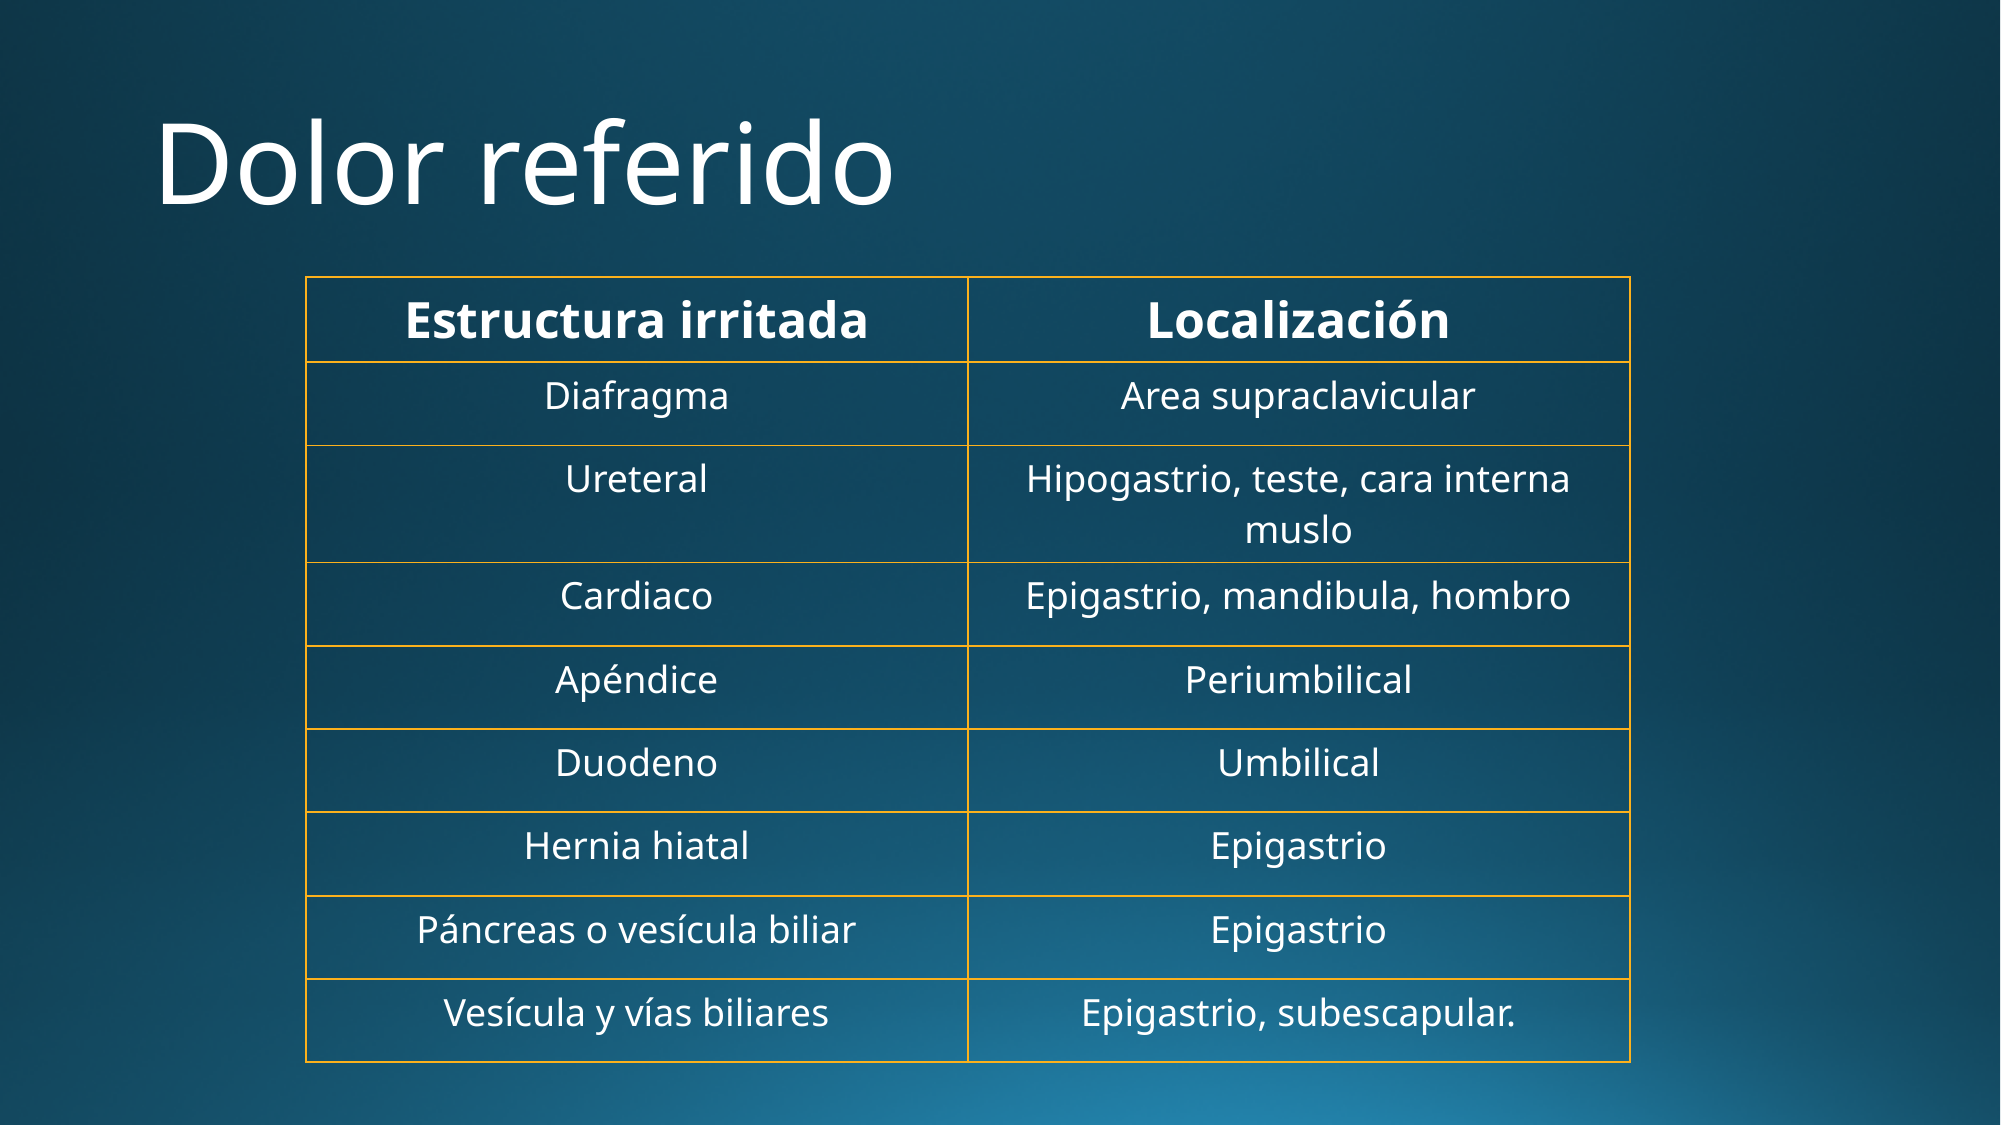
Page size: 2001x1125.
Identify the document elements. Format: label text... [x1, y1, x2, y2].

table_cell Epigastrio [969, 813, 1629, 895]
table_cell Apéndice [307, 647, 967, 728]
table_header Estructura irritada [307, 278, 967, 361]
table_cell Hipogastrio, teste, cara interna muslo [969, 446, 1629, 562]
table_cell Hernia hiatal [307, 813, 967, 895]
table_cell Ureteral [307, 446, 967, 562]
table_cell Area supraclavicular [969, 363, 1629, 445]
table_cell Páncreas o vesícula biliar [307, 897, 967, 978]
table_cell Diafragma [307, 363, 967, 445]
table_header Localización [969, 278, 1629, 361]
title Dolor referido [137, 59, 1863, 278]
table_cell Cardiaco [307, 563, 967, 645]
table_cell Epigastrio, mandibula, hombro [969, 563, 1629, 645]
table_cell Vesícula y vías biliares [307, 980, 967, 1061]
picture [0, 0, 2001, 1125]
table_cell Duodeno [307, 730, 967, 811]
table_cell Epigastrio, subescapular. [969, 980, 1629, 1061]
table_cell Periumbilical [969, 647, 1629, 728]
table_cell Epigastrio [969, 897, 1629, 978]
table_cell Umbilical [969, 730, 1629, 811]
